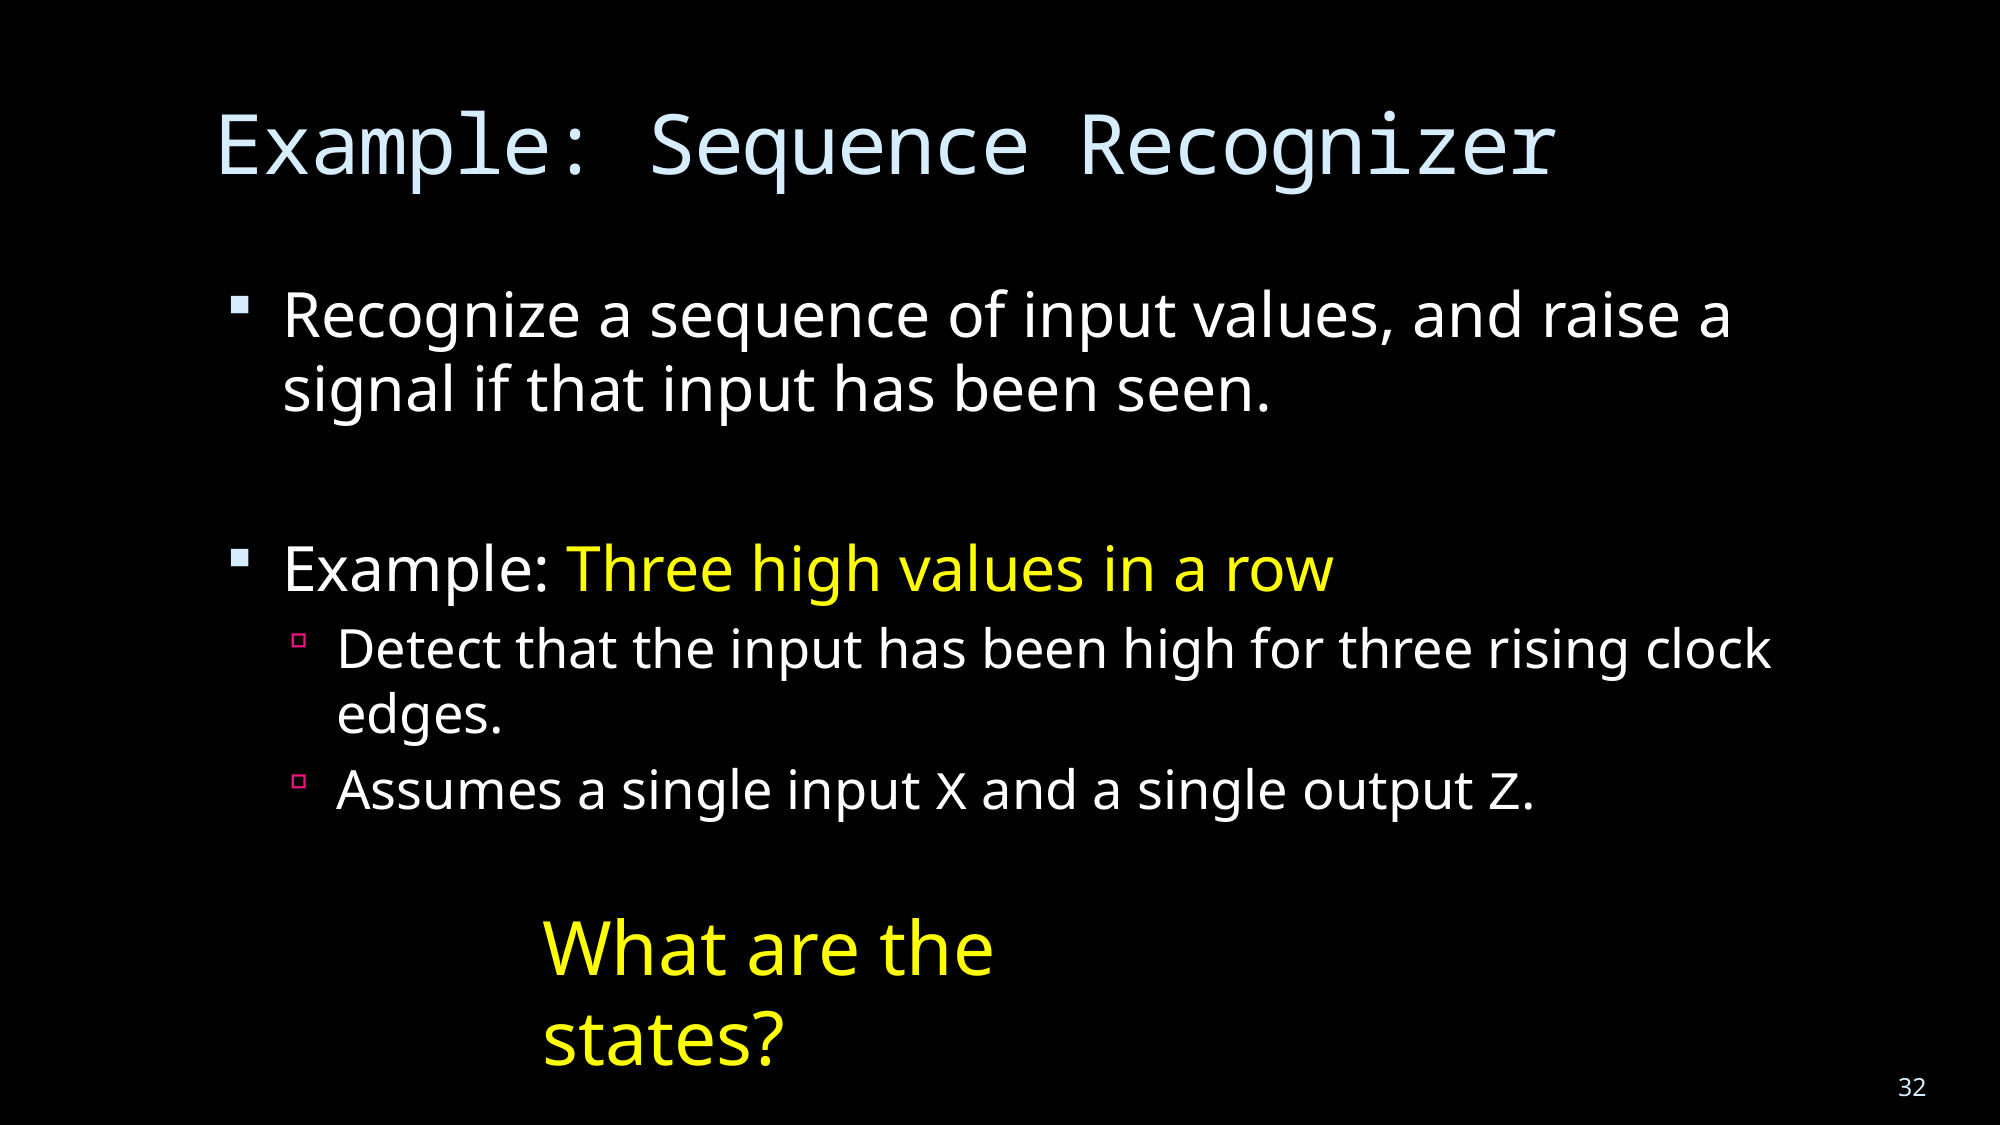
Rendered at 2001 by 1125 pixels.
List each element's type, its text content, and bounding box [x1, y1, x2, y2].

title Example: Sequence Recognizer [200, 83, 1745, 234]
list Recognize a sequence of input values, and raise a signal if that input has been seen. Example: Three high values in a row Detect that the input has been high for three rising clock edges. Assumes a single input X and a single output Z. [200, 267, 1900, 1043]
text_box What are the states? [527, 893, 1248, 1088]
slide_number 32 [1883, 1052, 1984, 1113]
